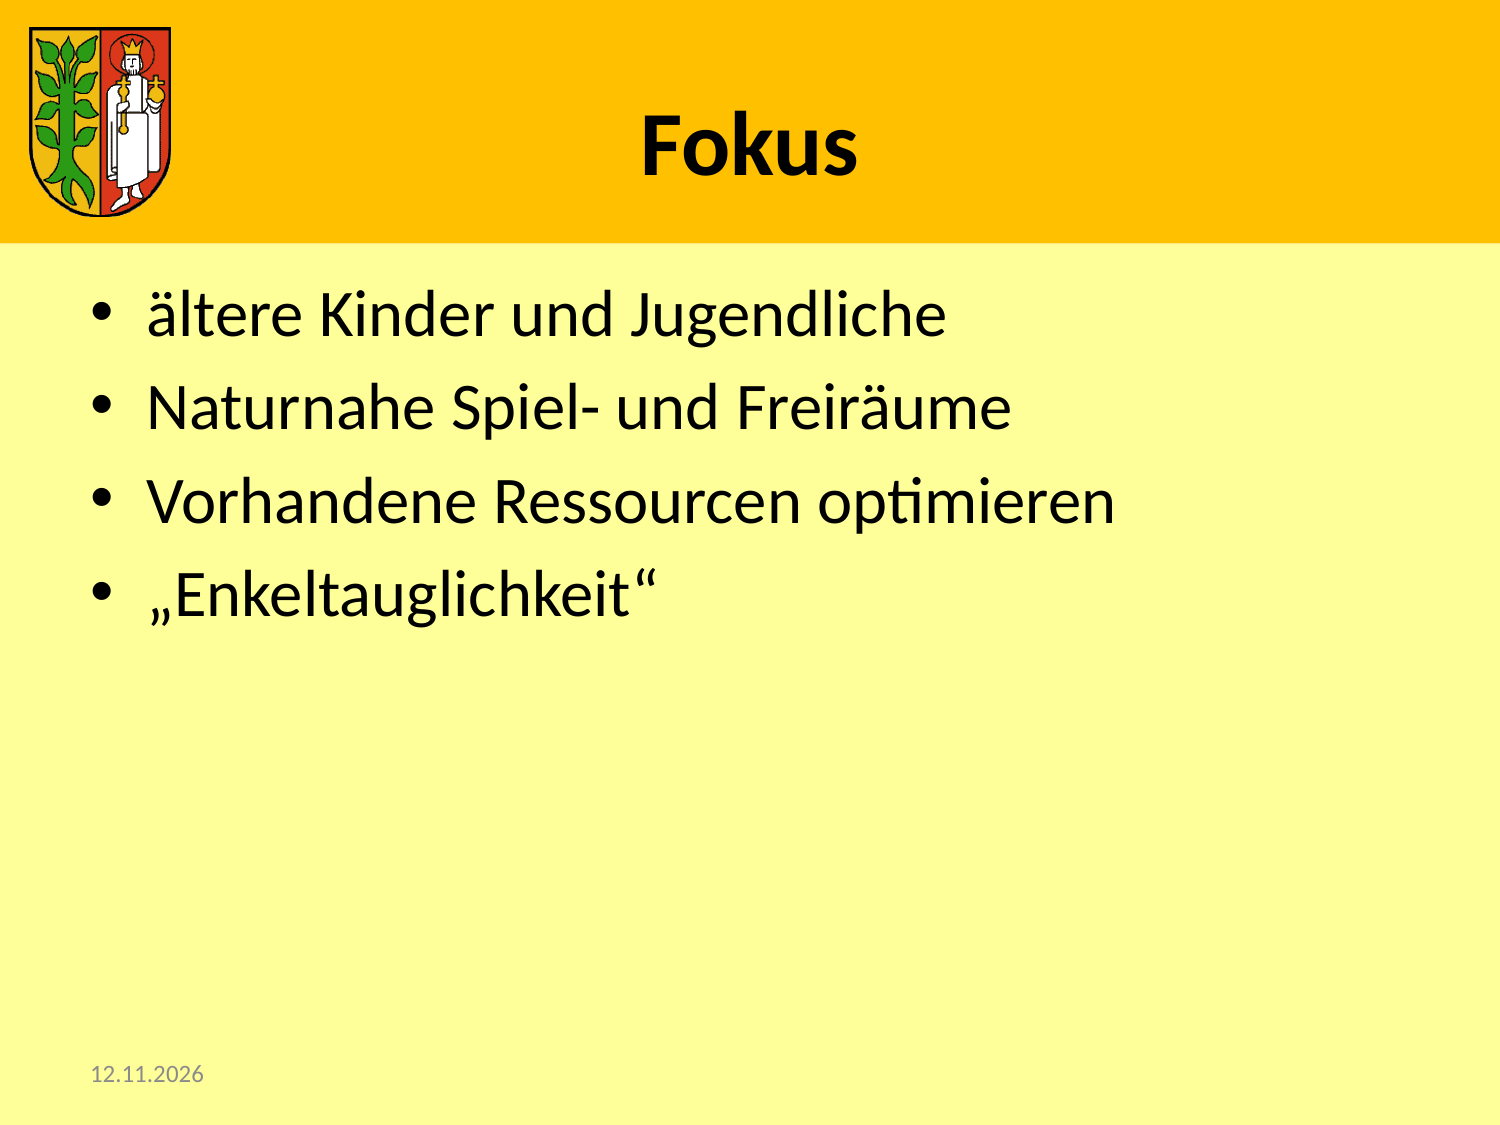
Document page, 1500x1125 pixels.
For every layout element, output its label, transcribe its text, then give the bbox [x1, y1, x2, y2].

list ältere Kinder und Jugendliche Naturnahe Spiel- und Freiräume Vorhandene Ressourcen optimieren „Enkeltauglichkeit“ [75, 262, 1425, 1005]
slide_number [75, 1042, 425, 1103]
title Fokus [75, 45, 1425, 233]
picture [29, 27, 171, 217]
